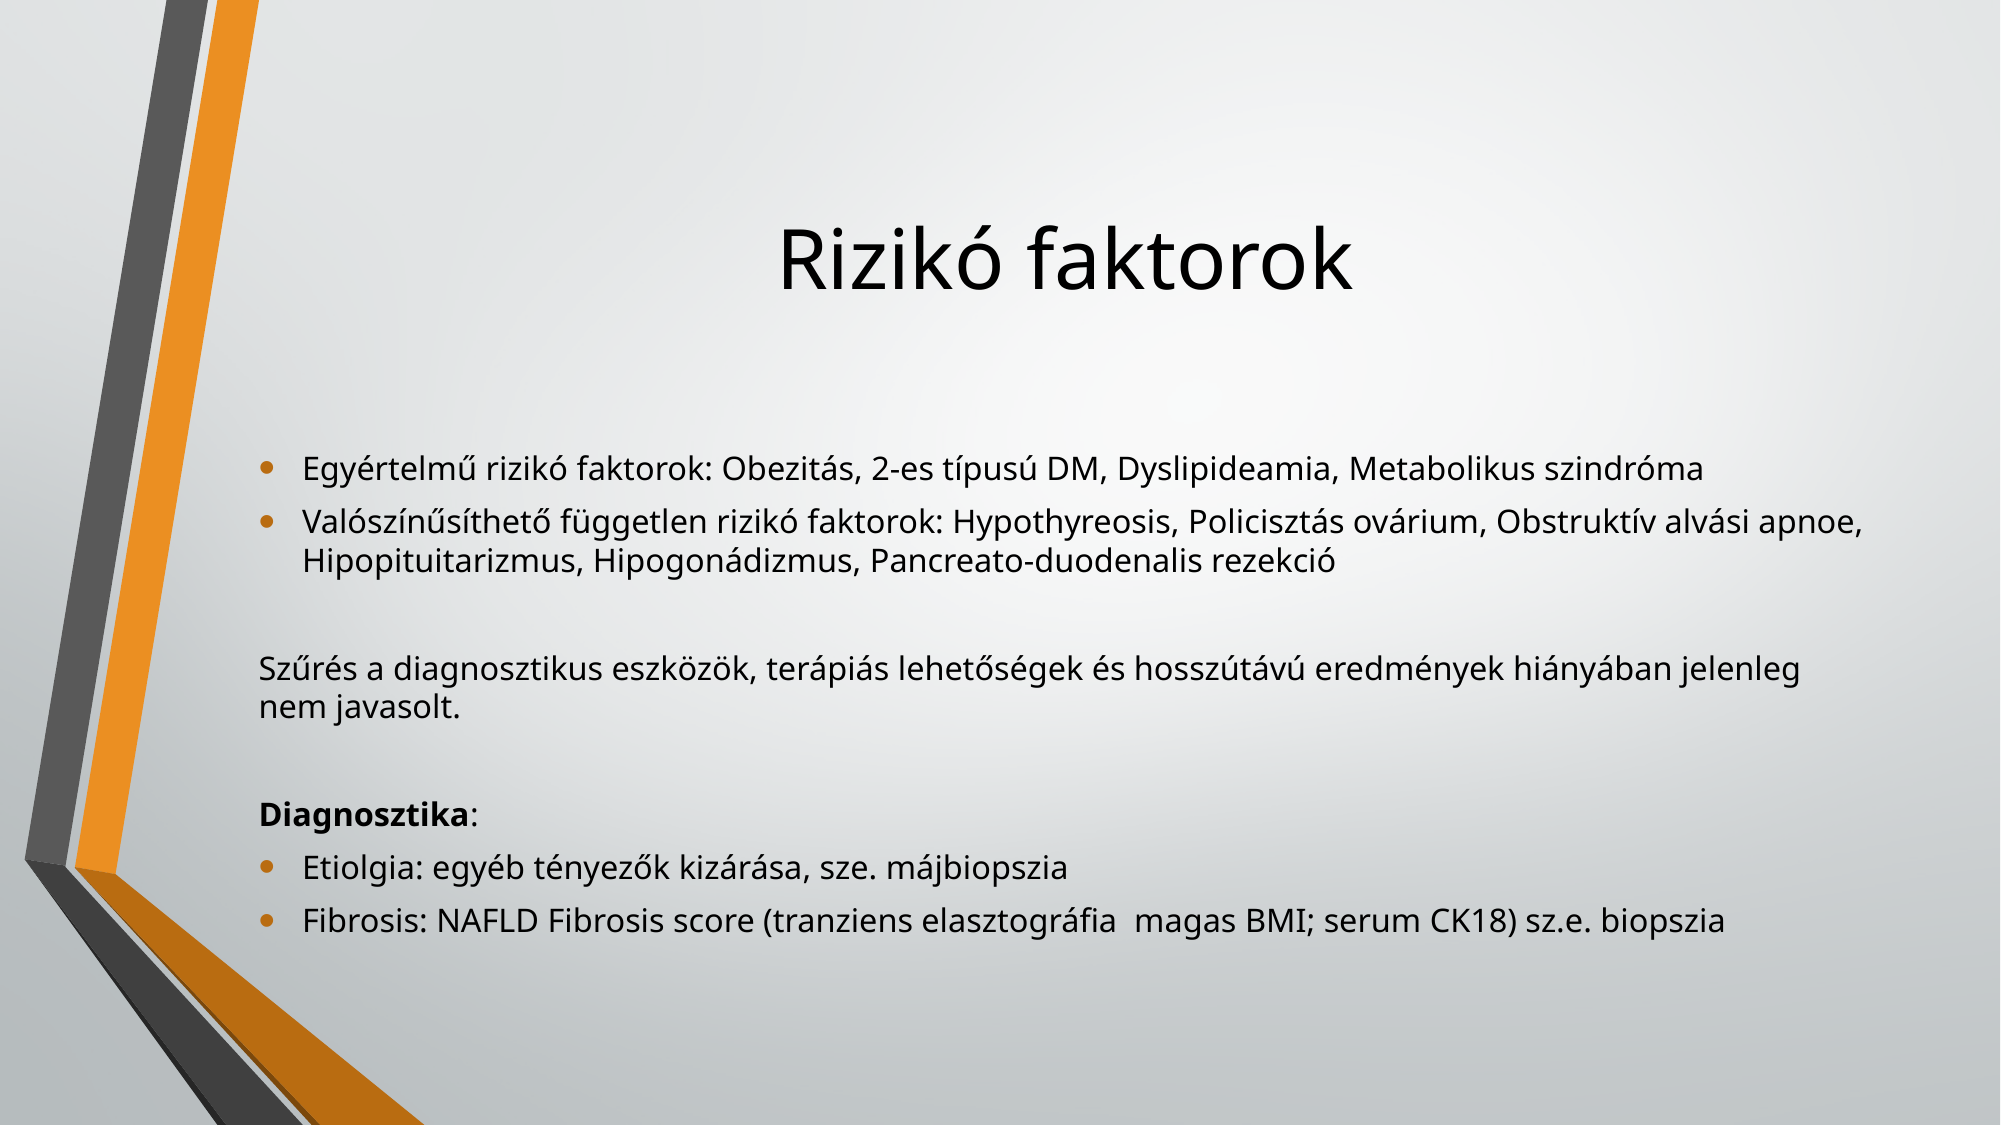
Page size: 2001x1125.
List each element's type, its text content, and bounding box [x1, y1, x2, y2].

title Rizikó faktorok [243, 112, 1887, 400]
